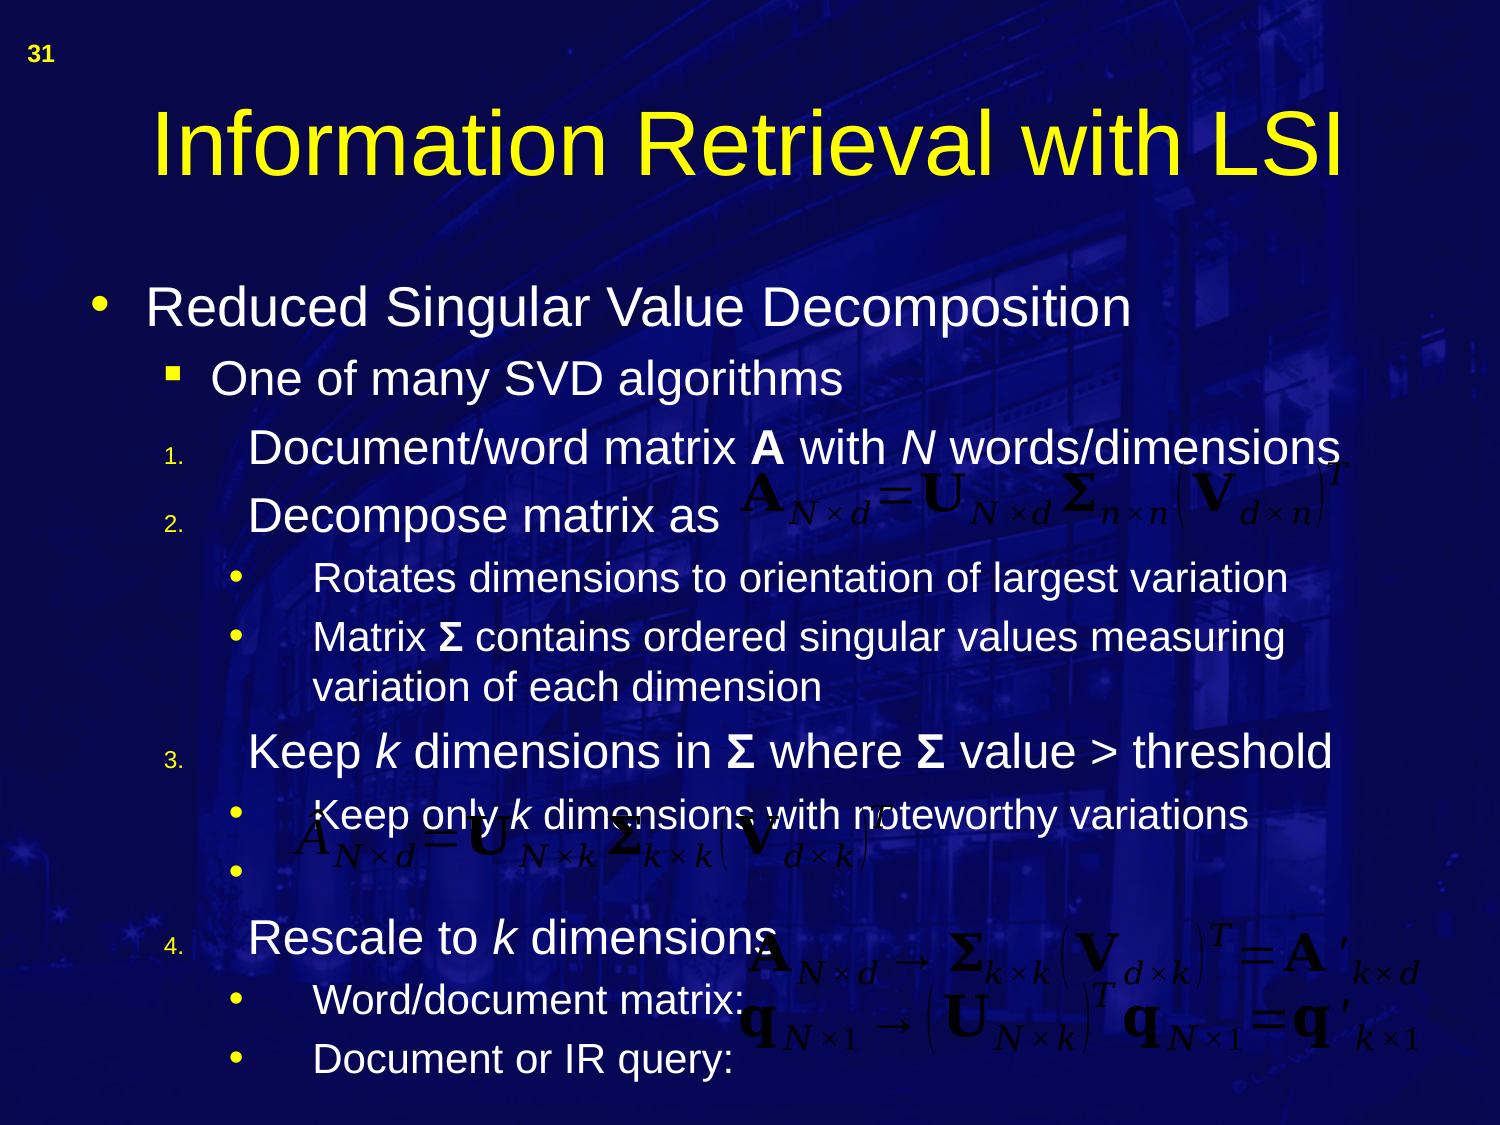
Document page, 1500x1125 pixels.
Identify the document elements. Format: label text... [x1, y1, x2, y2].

slide_number 31 [0, 0, 71, 76]
title Information Retrieval with LSI [74, 44, 1426, 233]
picture [0, 0, 1500, 1125]
list Reduced Singular Value Decomposition One of many SVD algorithms Document/word matrix A with N words/dimensions Decompose matrix as Rotates dimensions to orientation of largest variation Matrix Σ contains ordered singular values measuring variation of each dimension Keep k dimensions in Σ where Σ value > threshold Keep only k dimensions with noteworthy variations Rescale to k dimensions Word/document matrix: Document or IR query: [74, 262, 1426, 1107]
